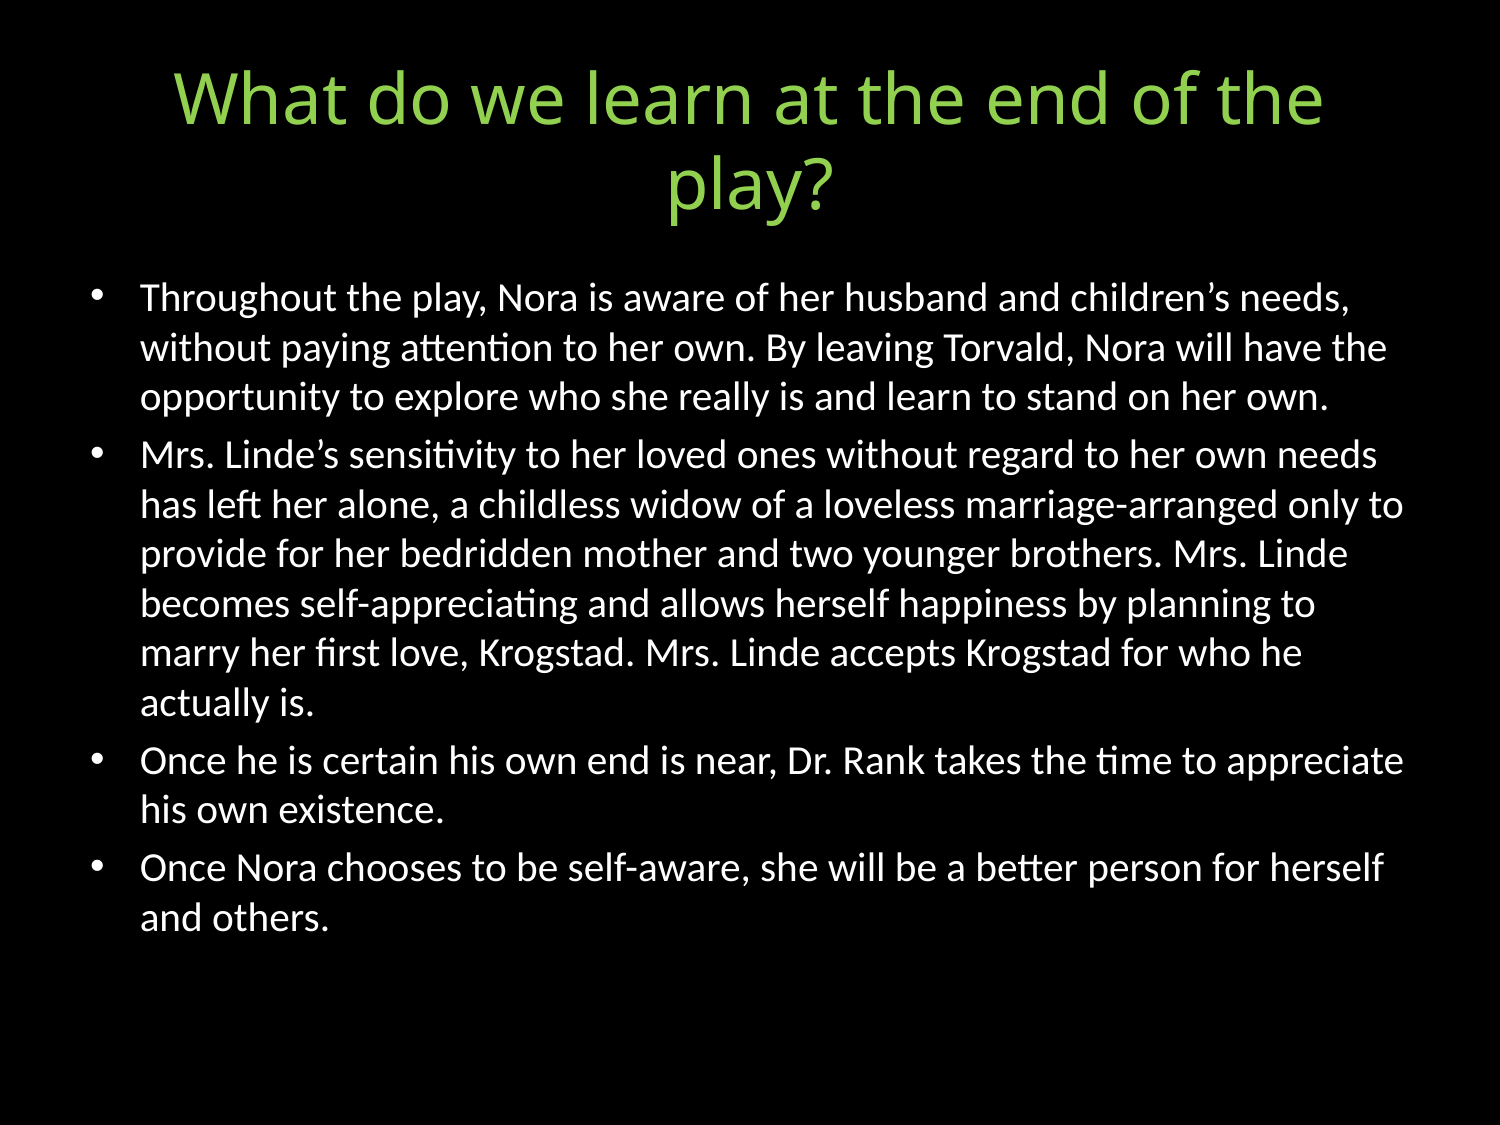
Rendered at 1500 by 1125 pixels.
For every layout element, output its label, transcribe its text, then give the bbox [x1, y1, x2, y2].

list Throughout the play, Nora is aware of her husband and children’s needs, without paying attention to her own. By leaving Torvald, Nora will have the opportunity to explore who she really is and learn to stand on her own. Mrs. Linde’s sensitivity to her loved ones without regard to her own needs has left her alone, a childless widow of a loveless marriage-arranged only to provide for her bedridden mother and two younger brothers. Mrs. Linde becomes self-appreciating and allows herself happiness by planning to marry her first love, Krogstad. Mrs. Linde accepts Krogstad for who he actually is. Once he is certain his own end is near, Dr. Rank takes the time to appreciate his own existence. Once Nora chooses to be self-aware, she will be a better person for herself and others. [75, 262, 1425, 1005]
title What do we learn at the end of the play? [75, 45, 1425, 233]
